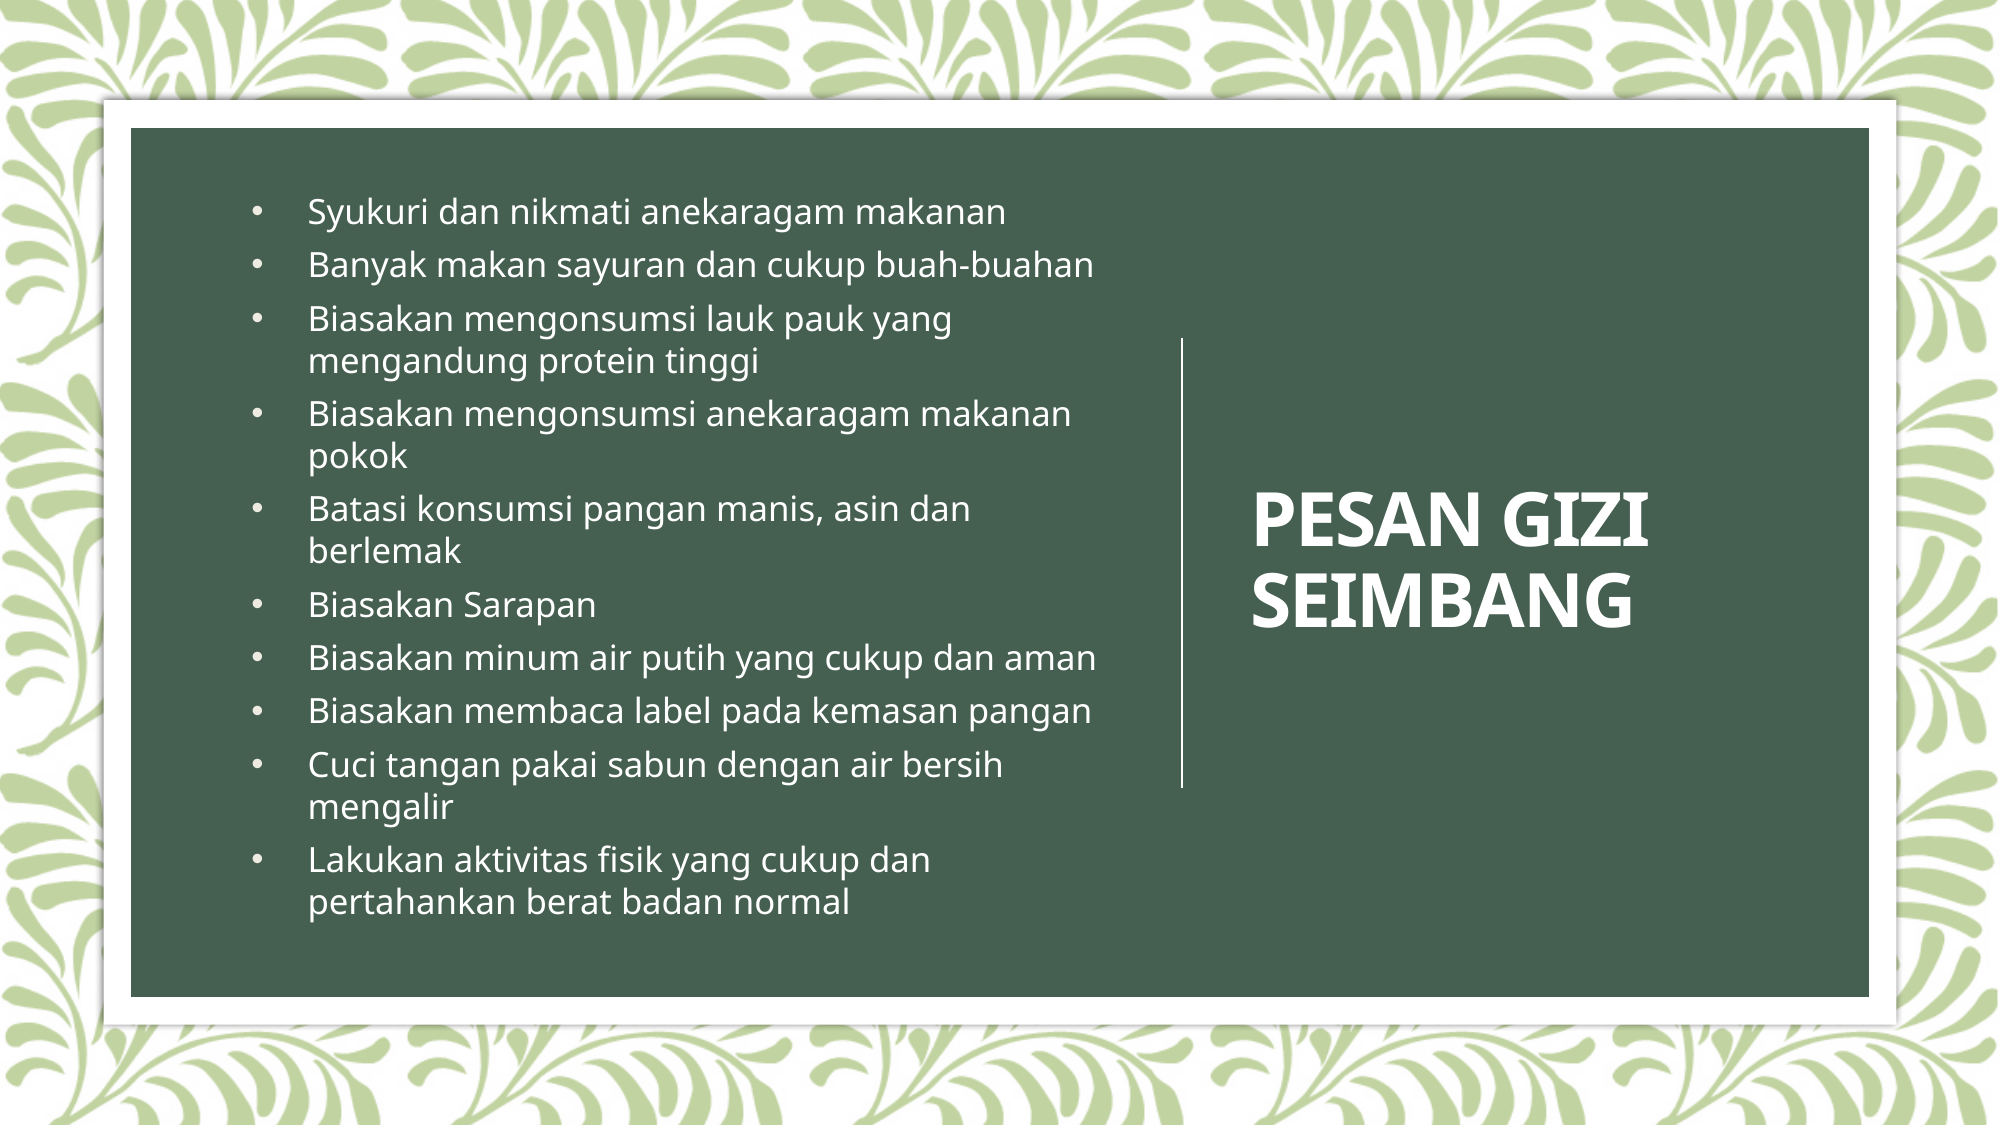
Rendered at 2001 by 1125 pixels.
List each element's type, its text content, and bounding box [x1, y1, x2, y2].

text_box [130, 127, 1870, 998]
text_box [0, 0, 2000, 1125]
title Pesan Gizi Seimbang [1235, 233, 1805, 892]
list Syukuri dan nikmati anekaragam makanan Banyak makan sayuran dan cukup buah-buahan Biasakan mengonsumsi lauk pauk yang mengandung protein tinggi Biasakan mengonsumsi anekaragam makanan pokok Batasi konsumsi pangan manis, asin dan berlemak Biasakan Sarapan Biasakan minum air putih yang cukup dan aman Biasakan membaca label pada kemasan pangan Cuci tangan pakai sabun dengan air bersih mengalir Lakukan aktivitas fisik yang cukup dan pertahankan berat badan normal [236, 149, 1141, 962]
text_box [103, 100, 1897, 1025]
